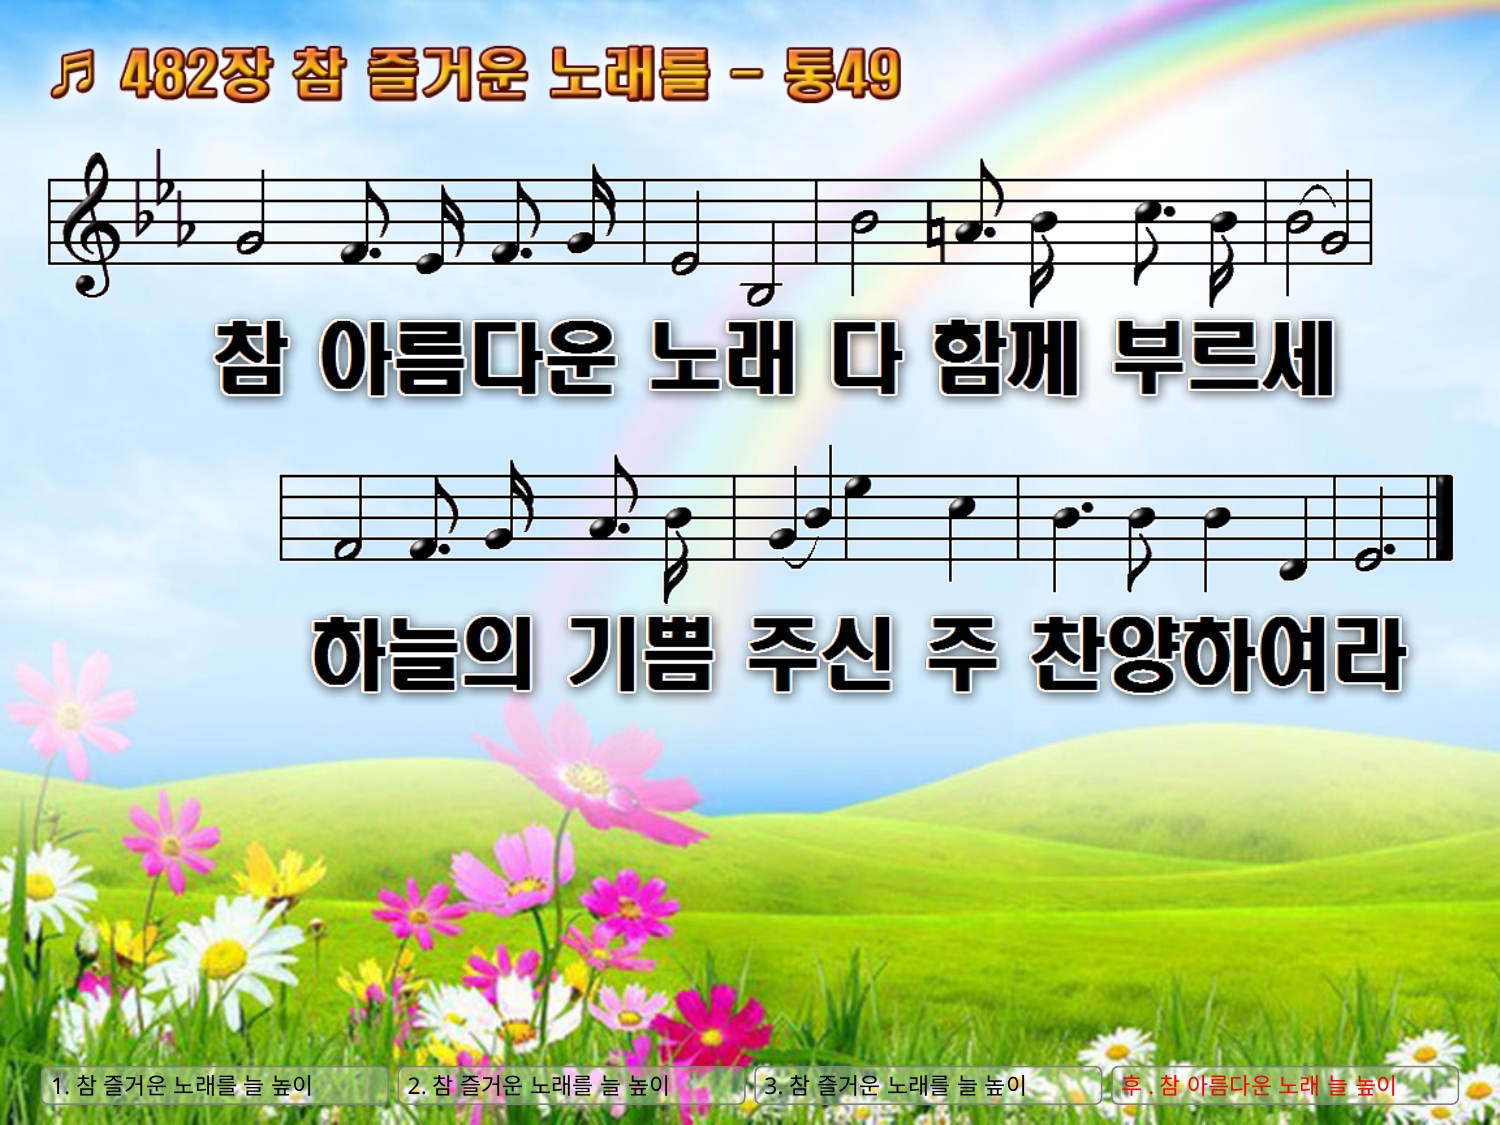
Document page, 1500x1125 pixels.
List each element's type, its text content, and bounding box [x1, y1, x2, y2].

text_box 1.참 즐거운 노래를 늘 높이 [41, 1066, 389, 1105]
text_box 후.참 아름다운 노래 늘 높이 [1111, 1066, 1459, 1105]
text_box 2.참 즐거운 노래를 늘 높이 [398, 1066, 745, 1105]
picture [0, 0, 1500, 1125]
text_box 3.참 즐거운 노래를 늘 높이 [755, 1066, 1102, 1105]
